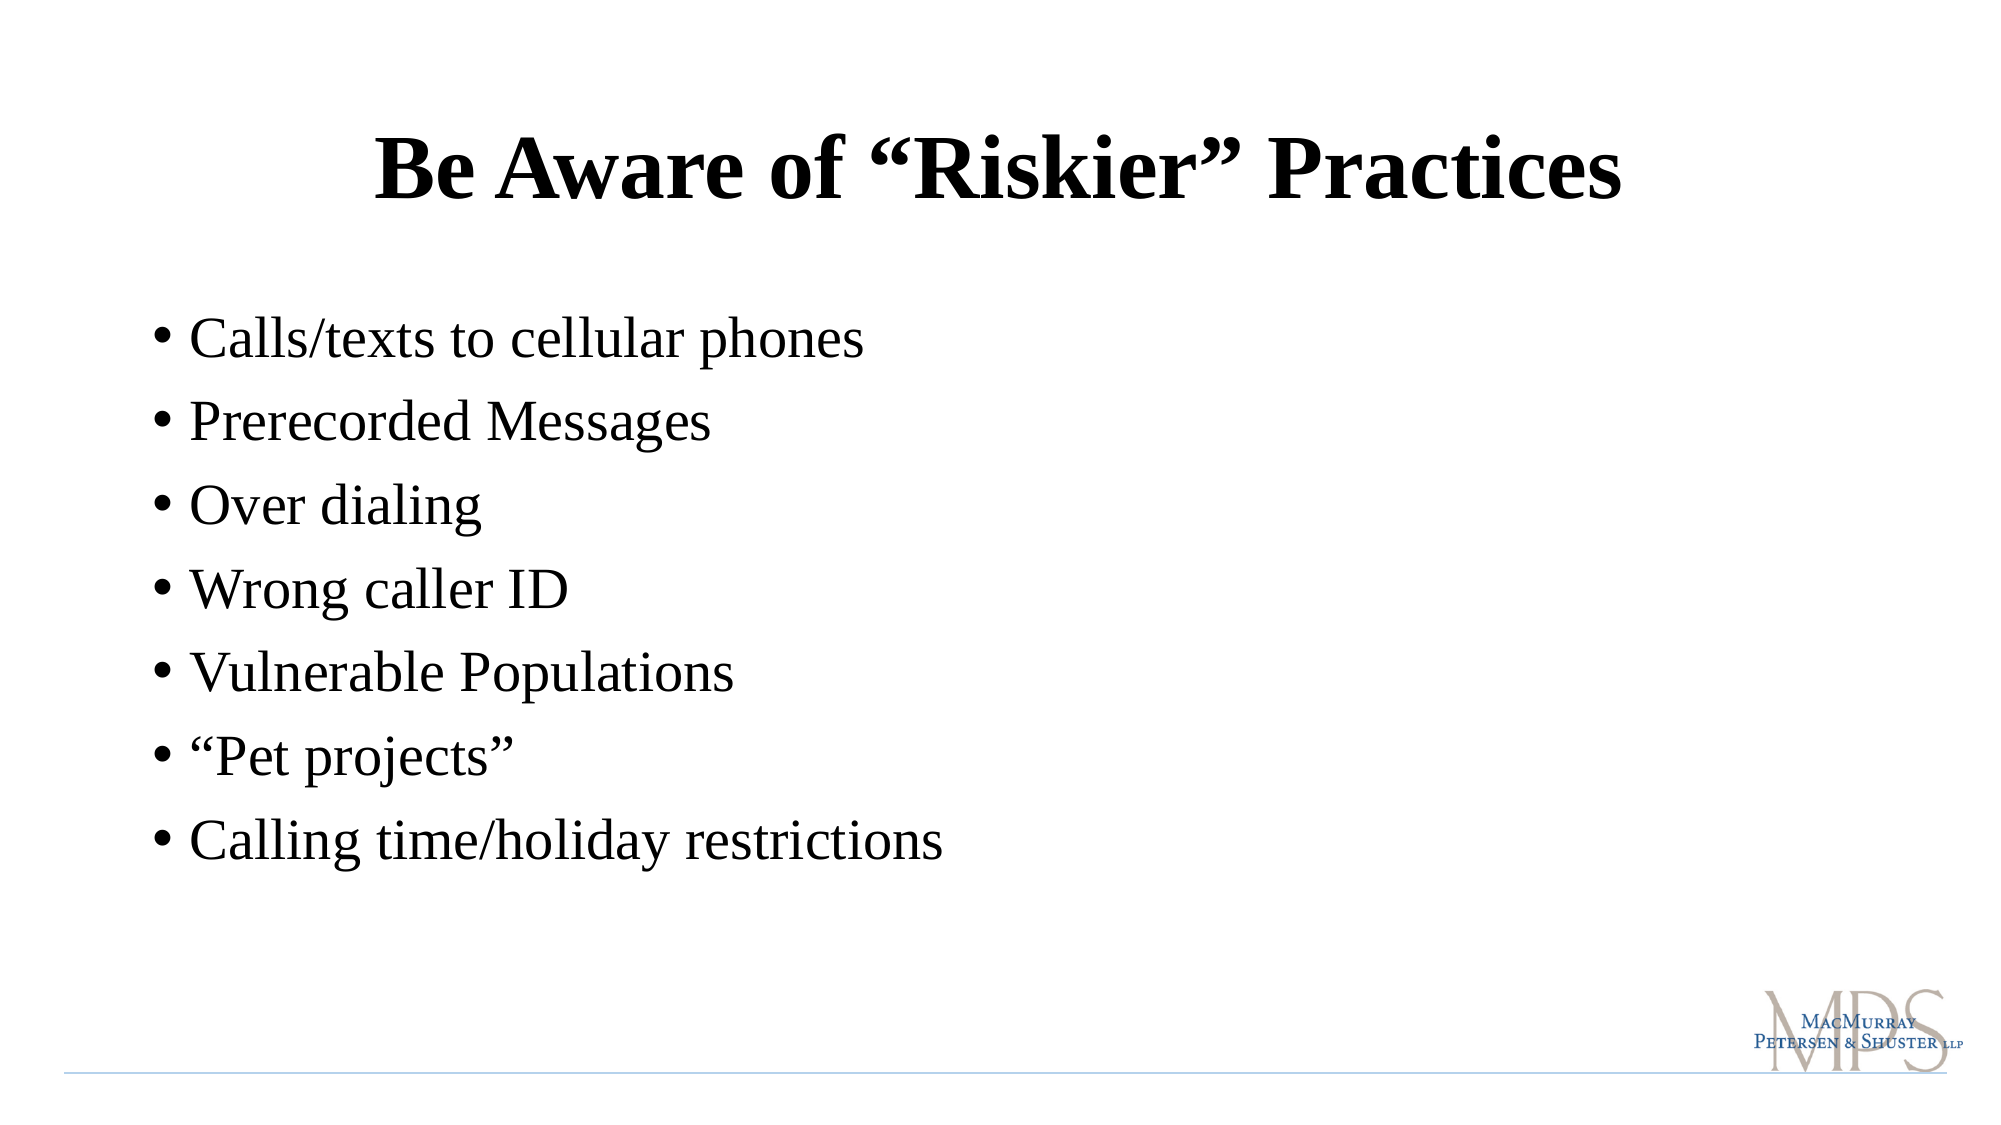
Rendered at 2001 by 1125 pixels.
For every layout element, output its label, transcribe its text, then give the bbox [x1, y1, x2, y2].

picture [1754, 989, 1963, 1074]
list Calls/texts to cellular phones Prerecorded Messages Over dialing Wrong caller ID Vulnerable Populations “Pet projects” Calling time/holiday restrictions [137, 299, 1863, 1014]
title Be Aware of “Riskier” Practices [137, 59, 1863, 278]
